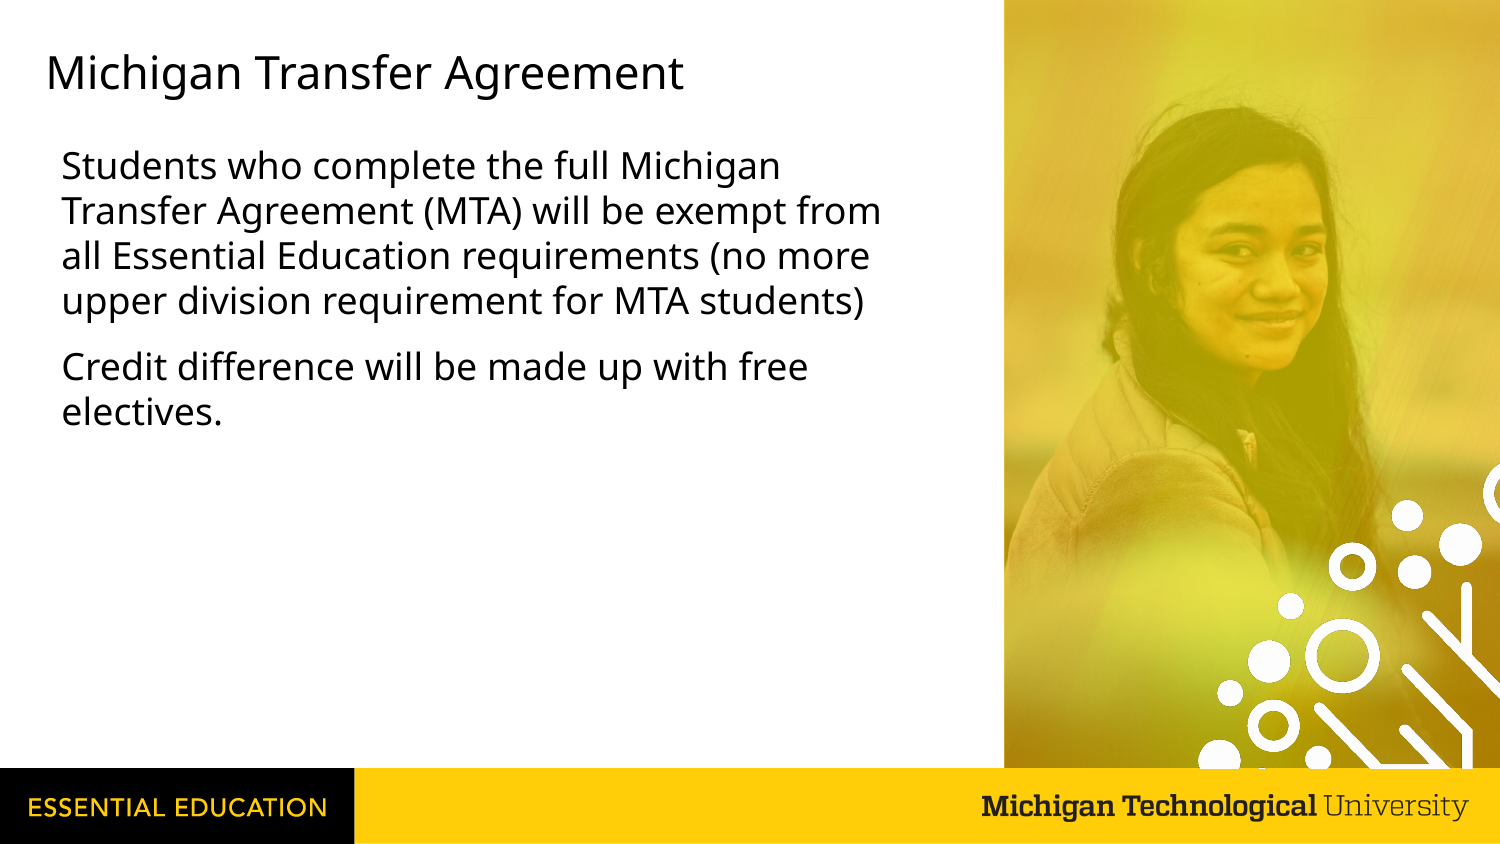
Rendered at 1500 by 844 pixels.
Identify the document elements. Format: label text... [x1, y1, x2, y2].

text_box [356, 768, 1500, 844]
text_box Michigan Transfer Agreement [30, 28, 998, 114]
picture [0, 767, 355, 844]
text_box Students who complete the full Michigan Transfer Agreement (MTA) will be exempt from all Essential Education requirements (no more upper division requirement for MTA students) Credit difference will be made up with free electives. [46, 126, 932, 646]
picture [1004, 0, 1500, 769]
picture [981, 794, 1469, 823]
